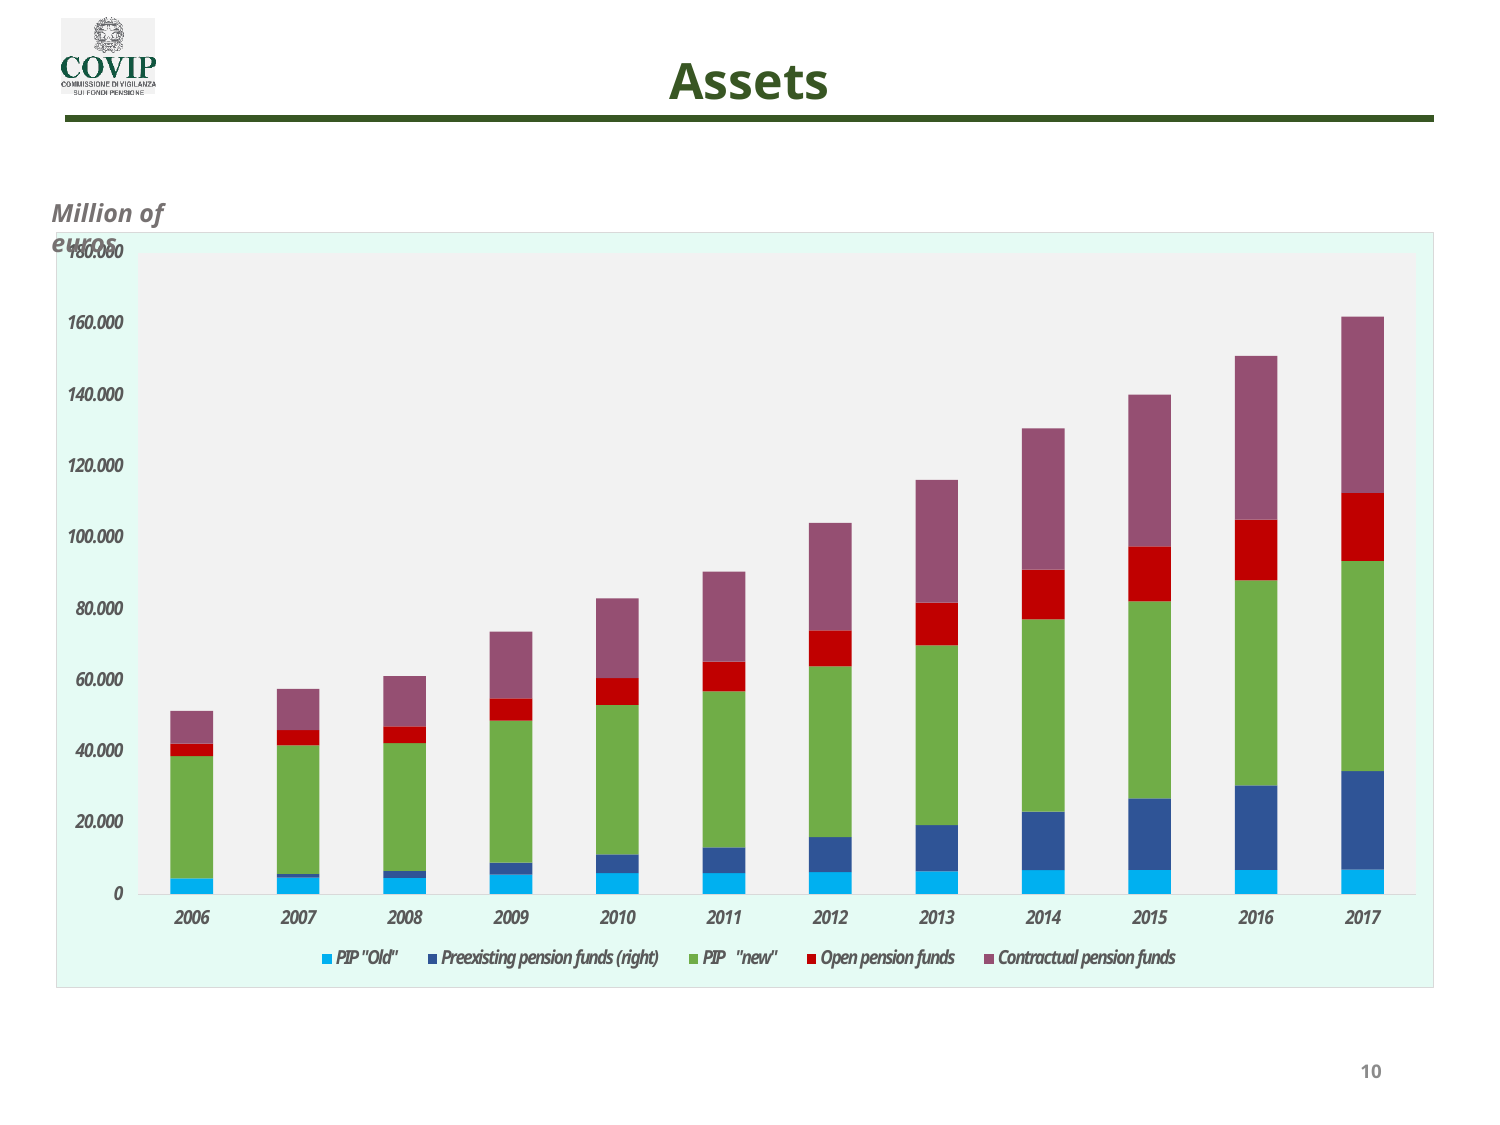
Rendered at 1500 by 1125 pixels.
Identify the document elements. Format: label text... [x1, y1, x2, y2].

title Assets [34, 41, 1465, 126]
text_box Million of euros [36, 190, 240, 266]
picture [55, 231, 1435, 988]
picture [61, 17, 156, 95]
slide_number 10 [1059, 1042, 1397, 1103]
